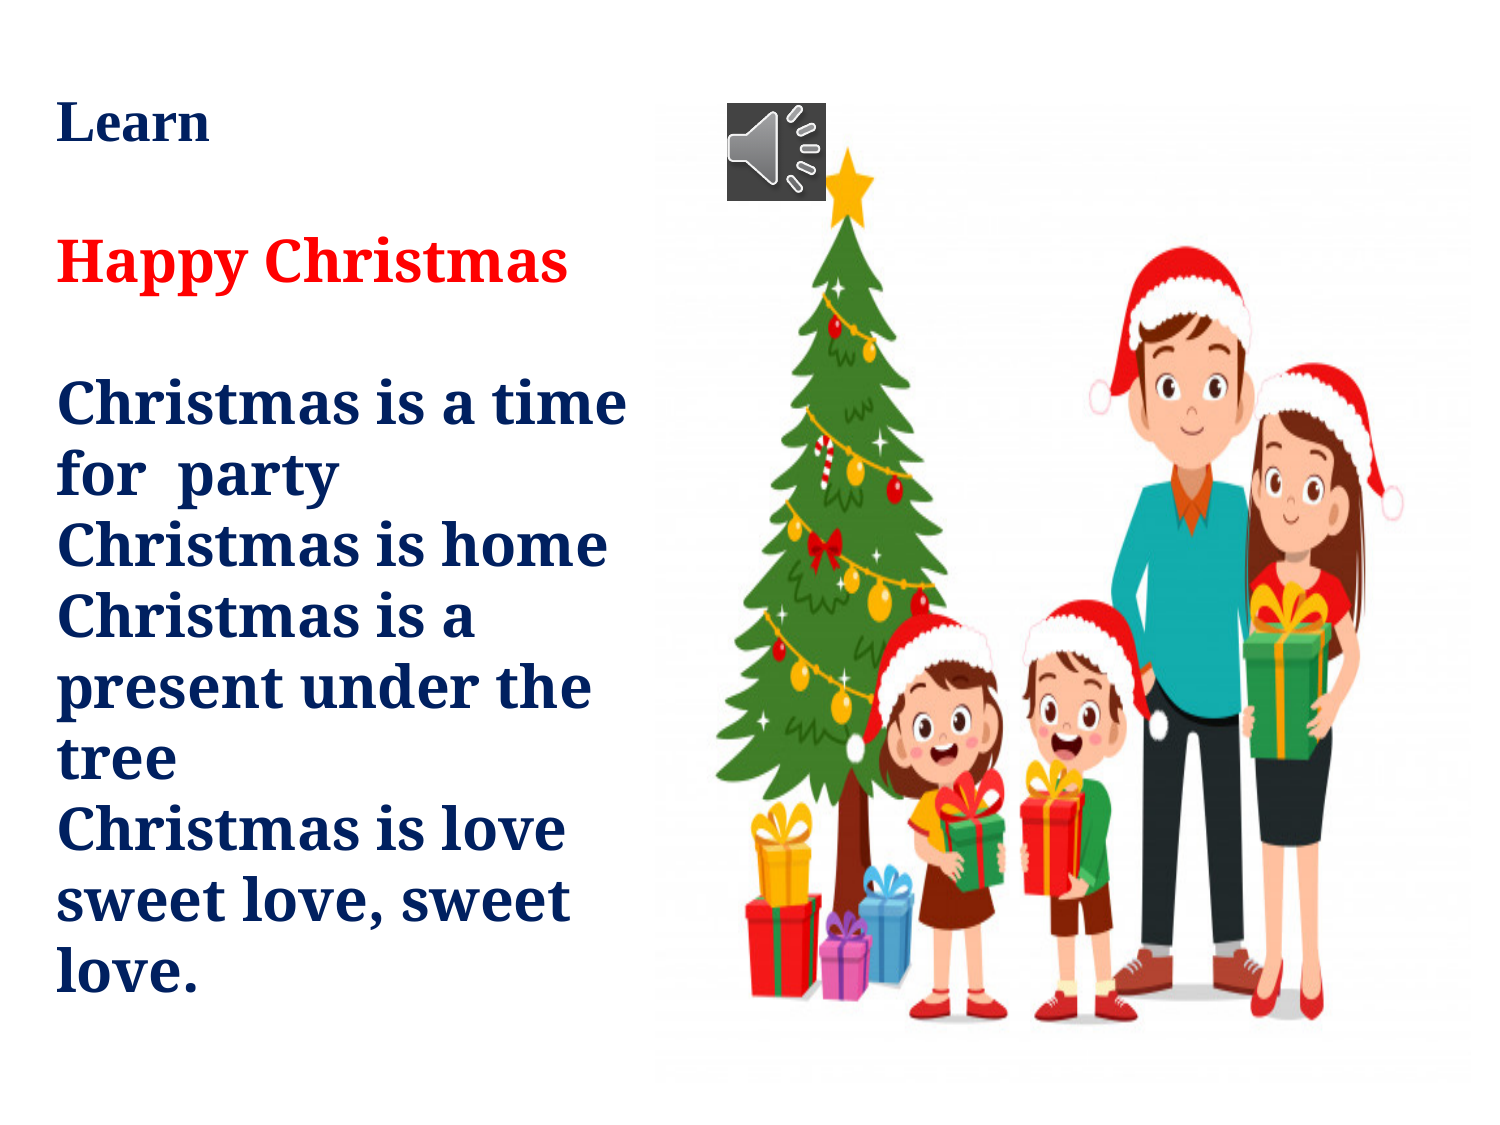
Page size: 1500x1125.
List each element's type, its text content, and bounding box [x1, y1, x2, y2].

picture [655, 101, 1471, 1083]
title Learn Happy Christmas Christmas is a time for party Christmas is home Christmas is a present under the tree Christmas is love sweet love, sweet love. [41, 66, 680, 1083]
